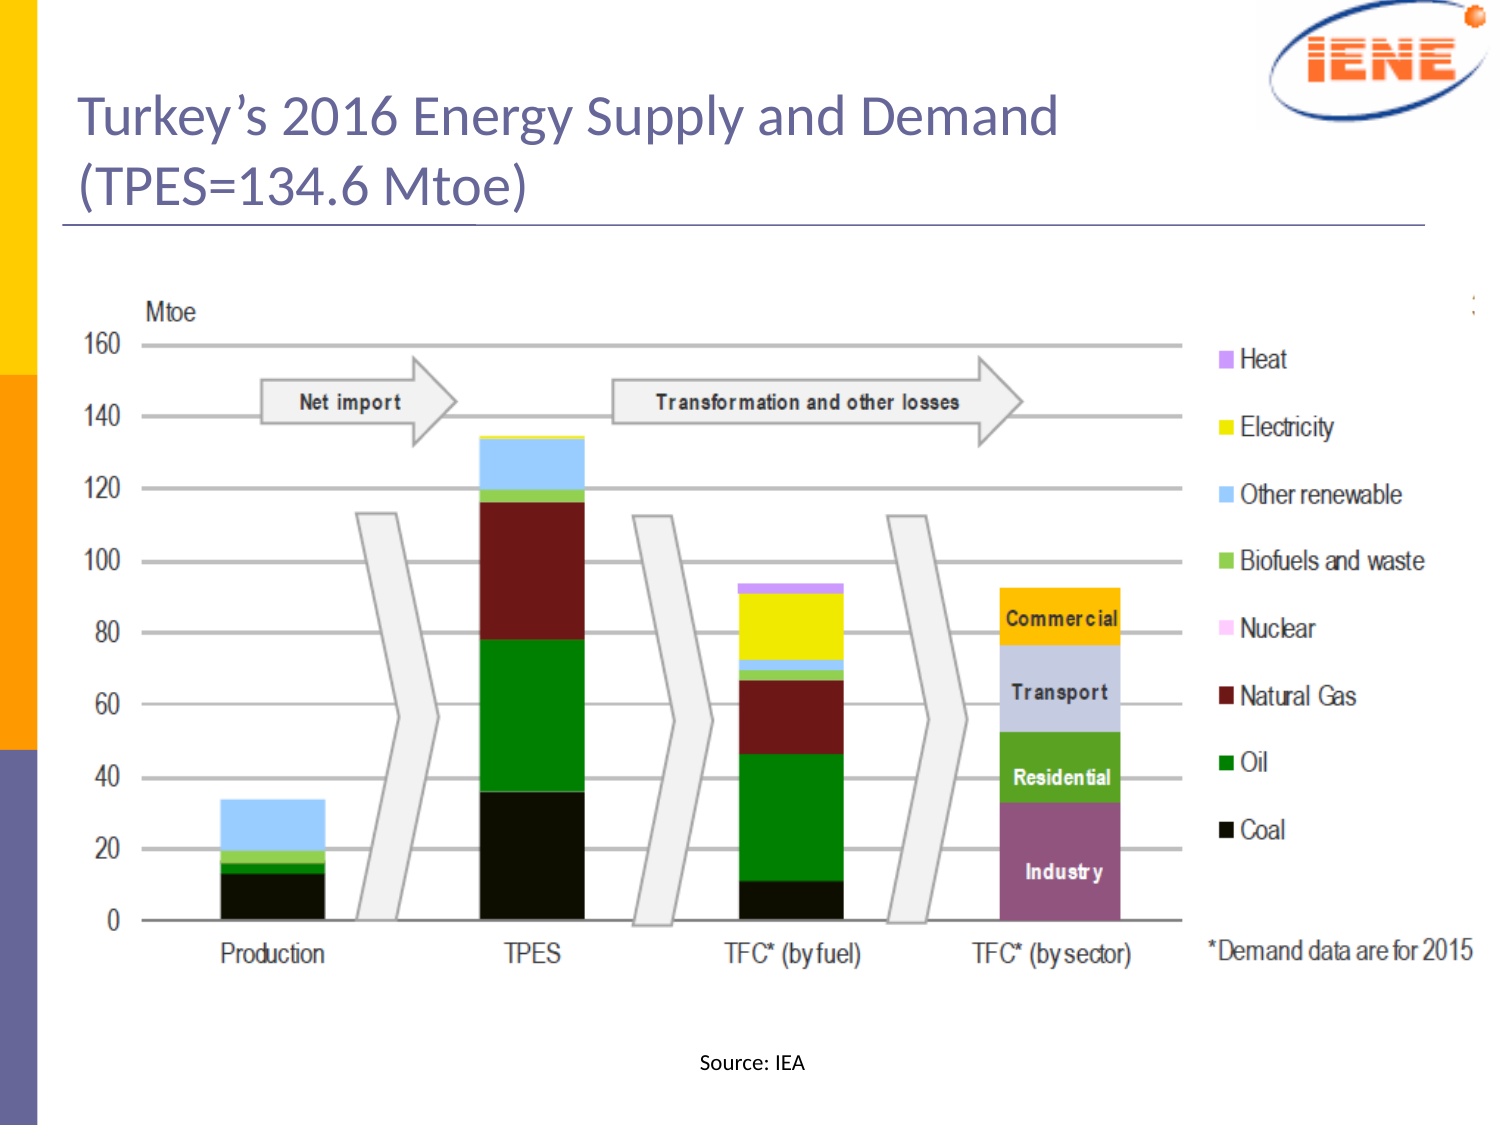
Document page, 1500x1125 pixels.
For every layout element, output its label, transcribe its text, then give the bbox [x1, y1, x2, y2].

title Turkey’s 2016 Energy Supply and Demand (TPES=134.6 Mtoe) [62, 37, 1413, 225]
text_box Source: IEA [213, 1040, 1287, 1083]
picture [1256, 0, 1500, 131]
picture [62, 289, 1475, 971]
